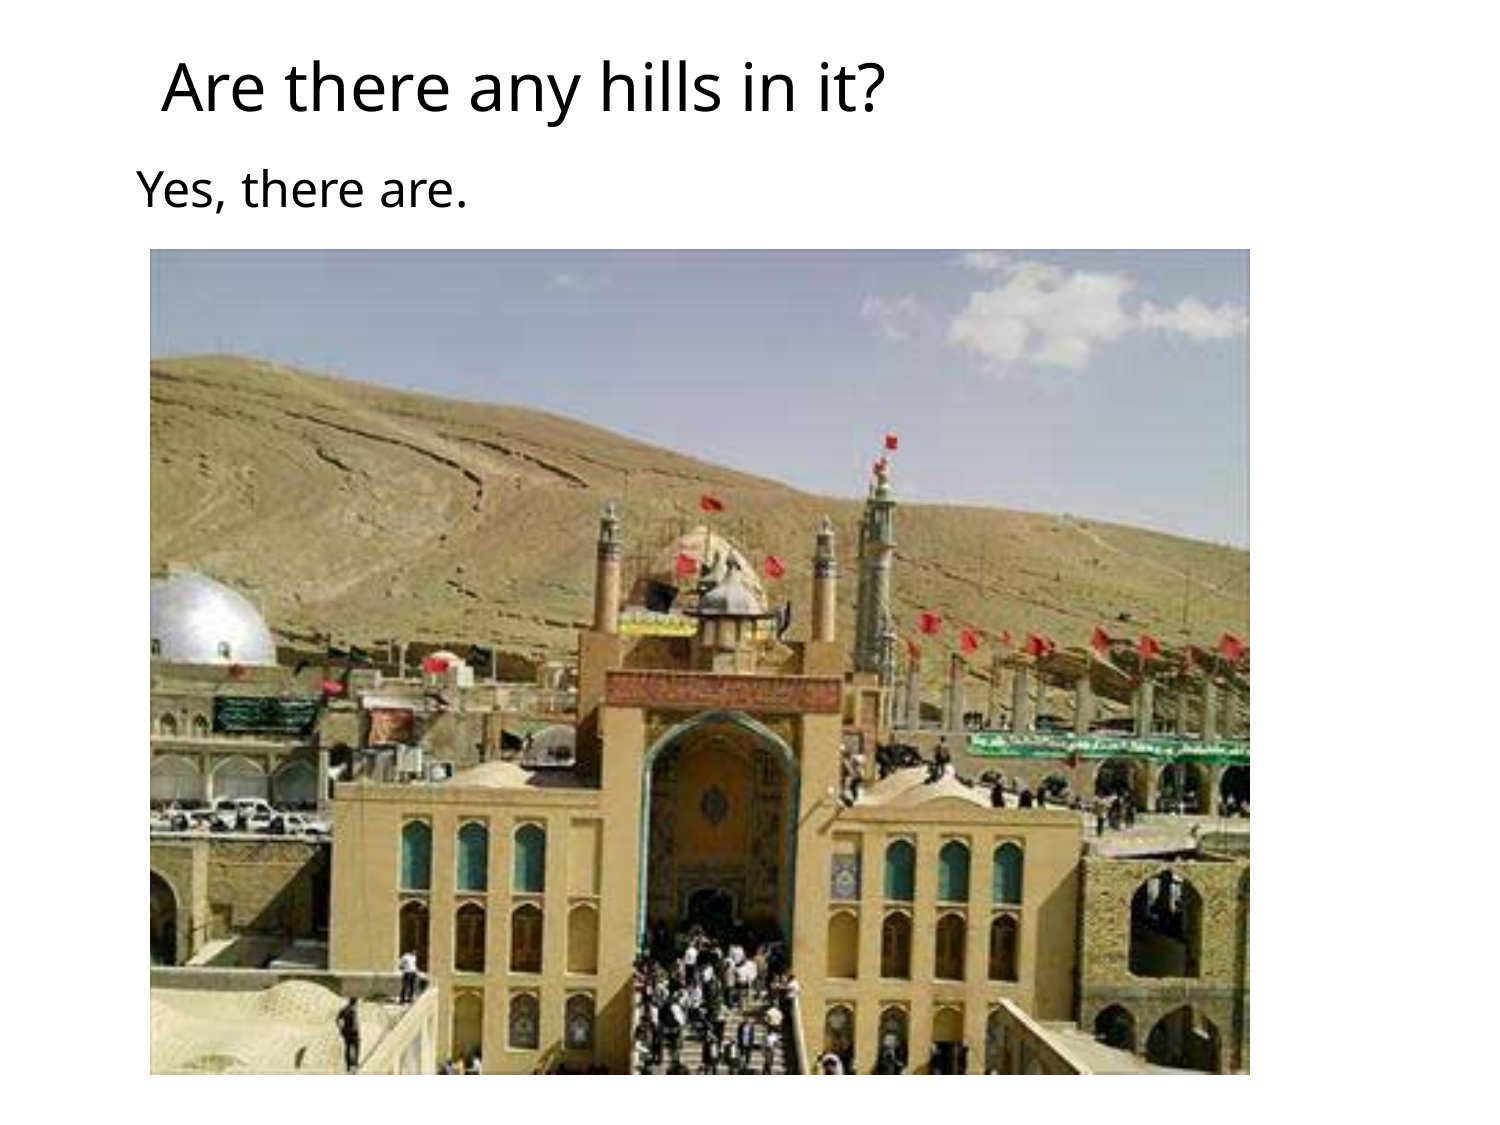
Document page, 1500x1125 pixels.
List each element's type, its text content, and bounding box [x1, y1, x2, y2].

text_box Are there any hills in it? [146, 37, 903, 133]
text_box Yes, there are. [121, 149, 484, 225]
picture [149, 249, 1251, 1076]
